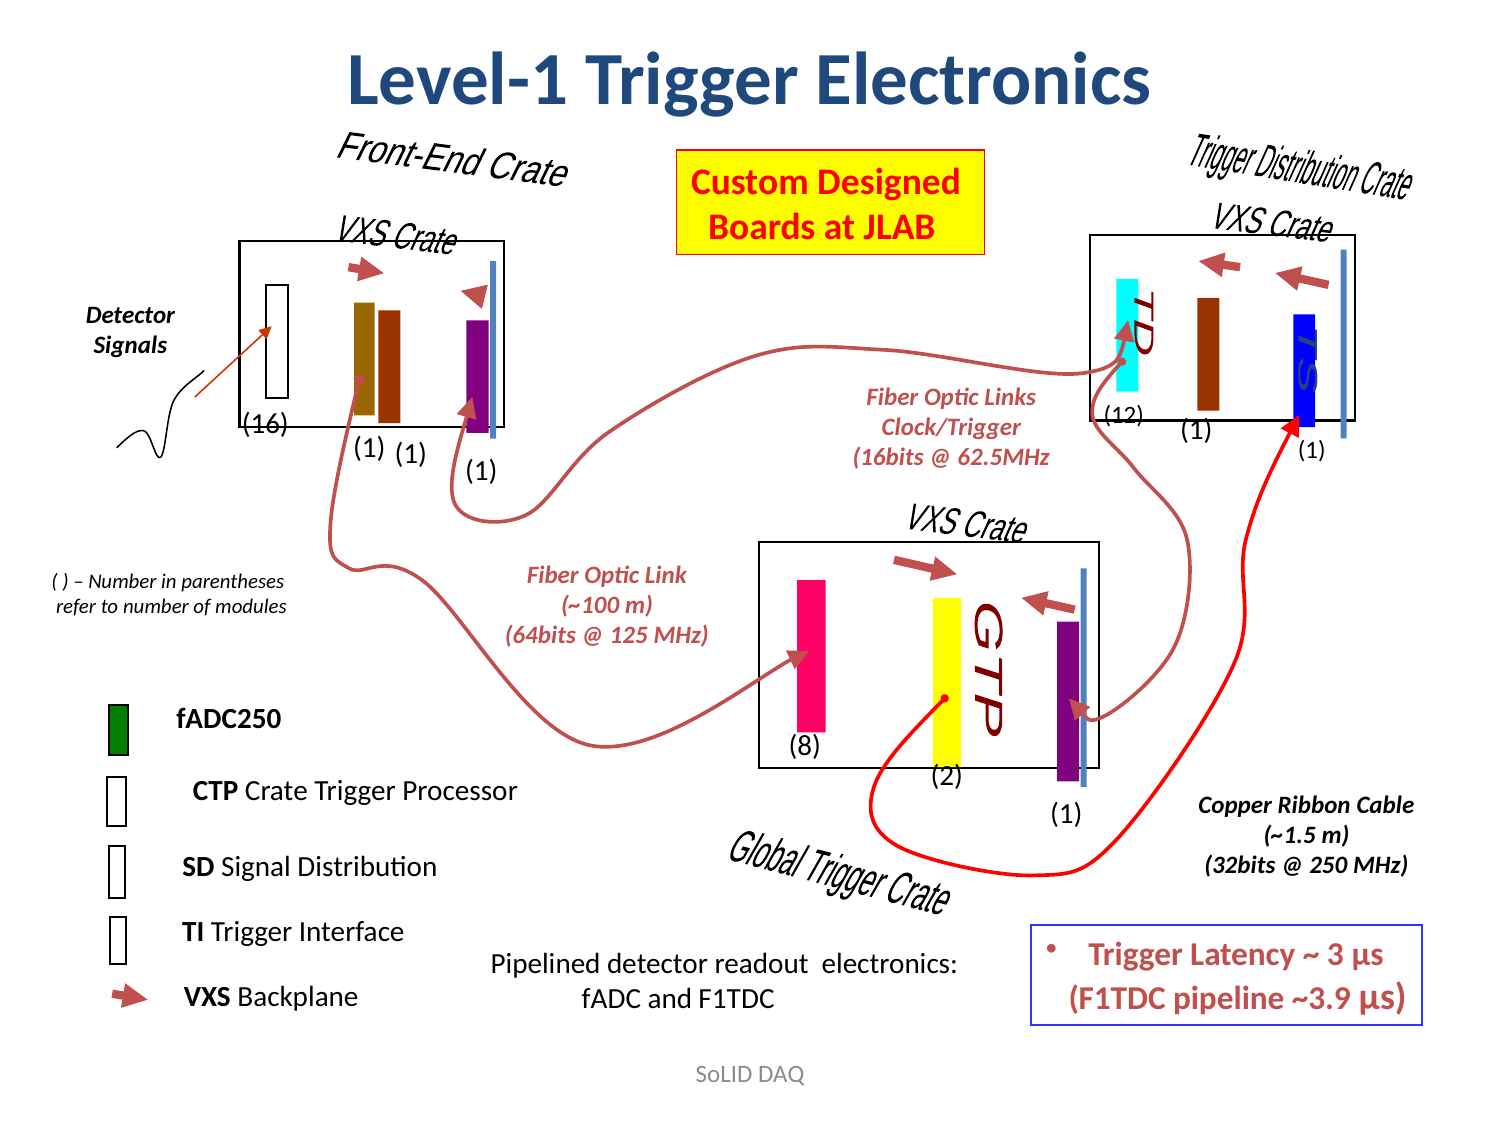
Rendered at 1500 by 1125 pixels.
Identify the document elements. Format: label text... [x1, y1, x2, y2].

text_box Global Trigger Crate [826, 864, 853, 897]
text_box Front-End Crate [384, 144, 406, 166]
text_box Copper Ribbon Cable (~1.5 m) (32bits @ 250 MHz) [1183, 781, 1430, 886]
text_box Fiber Optic Links Clock/Trigger (16bits @ 62.5MHz [837, 373, 1066, 478]
text_box [378, 310, 401, 404]
text_box SD Signal Distribution [167, 840, 453, 890]
footer SoLID DAQ [512, 1042, 988, 1103]
text_box ( ) – Number in parentheses refer to number of modules [36, 559, 302, 625]
text_box [452, 320, 1135, 523]
text_box [1116, 278, 1139, 391]
text_box Detector Signals [70, 290, 190, 366]
text_box [1198, 256, 1241, 270]
text_box [1197, 297, 1220, 403]
text_box (1) [338, 420, 401, 471]
text_box [239, 241, 505, 428]
text_box [933, 597, 962, 709]
text_box [759, 542, 1093, 769]
text_box VXS Crate [419, 231, 436, 253]
text_box [1293, 314, 1316, 428]
text_box Global Trigger Crate [839, 867, 866, 900]
text_box Front-End Crate [521, 162, 542, 184]
text_box Fiber Optic Link (~100 m) (64bits @ 125 MHz) [644, 550, 725, 599]
text_box [1275, 269, 1329, 285]
text_box [870, 414, 1300, 876]
text_box [354, 302, 375, 388]
text_box (1) [379, 426, 442, 477]
text_box [1080, 568, 1087, 589]
text_box (1) [1282, 426, 1341, 472]
text_box [1090, 234, 1355, 421]
text_box [1340, 249, 1347, 439]
text_box [109, 705, 129, 756]
text_box (12) [1088, 391, 1102, 436]
text_box (1) [450, 444, 513, 494]
text_box [107, 776, 127, 826]
text_box (1) [1035, 786, 1098, 837]
text_box [893, 559, 957, 578]
text_box CTP Crate Trigger Processor [178, 763, 540, 814]
text_box [460, 287, 485, 300]
text_box [348, 264, 384, 278]
text_box Trigger Distribution Crate [1197, 142, 1248, 180]
text_box VXS Backplane [162, 969, 374, 1020]
text_box fADC250 [161, 692, 297, 743]
text_box [1086, 357, 1175, 584]
text_box Global Trigger Crate [910, 885, 931, 910]
text_box (1) [1165, 403, 1228, 453]
text_box Trigger Distribution Crate [1298, 150, 1348, 189]
text_box VXS Crate [1295, 219, 1312, 240]
text_box [194, 326, 272, 398]
text_box VXS Crate [989, 519, 1006, 541]
text_box [1021, 594, 1059, 607]
text_box TI Trigger Interface [160, 904, 420, 955]
text_box [329, 429, 810, 747]
text_box [349, 373, 437, 426]
text_box Pipelined detector readout electronics: fADC and F1TDC [462, 937, 980, 1023]
text_box [116, 370, 204, 458]
text_box (8) [773, 718, 836, 769]
text_box Level-1 Trigger Electronics [112, 12, 1388, 138]
text_box [109, 846, 126, 898]
text_box [265, 285, 288, 397]
text_box (16) [226, 397, 304, 447]
text_box Trigger Latency ~ 3 μs (F1TDC pipeline ~3.9 μs) [1031, 924, 1422, 1025]
text_box [797, 580, 826, 718]
text_box [112, 991, 148, 1004]
text_box (12) [1111, 391, 1159, 436]
text_box Custom Designed Boards at JLAB [676, 149, 985, 255]
text_box [109, 917, 126, 965]
text_box [466, 320, 489, 402]
text_box [490, 261, 497, 394]
